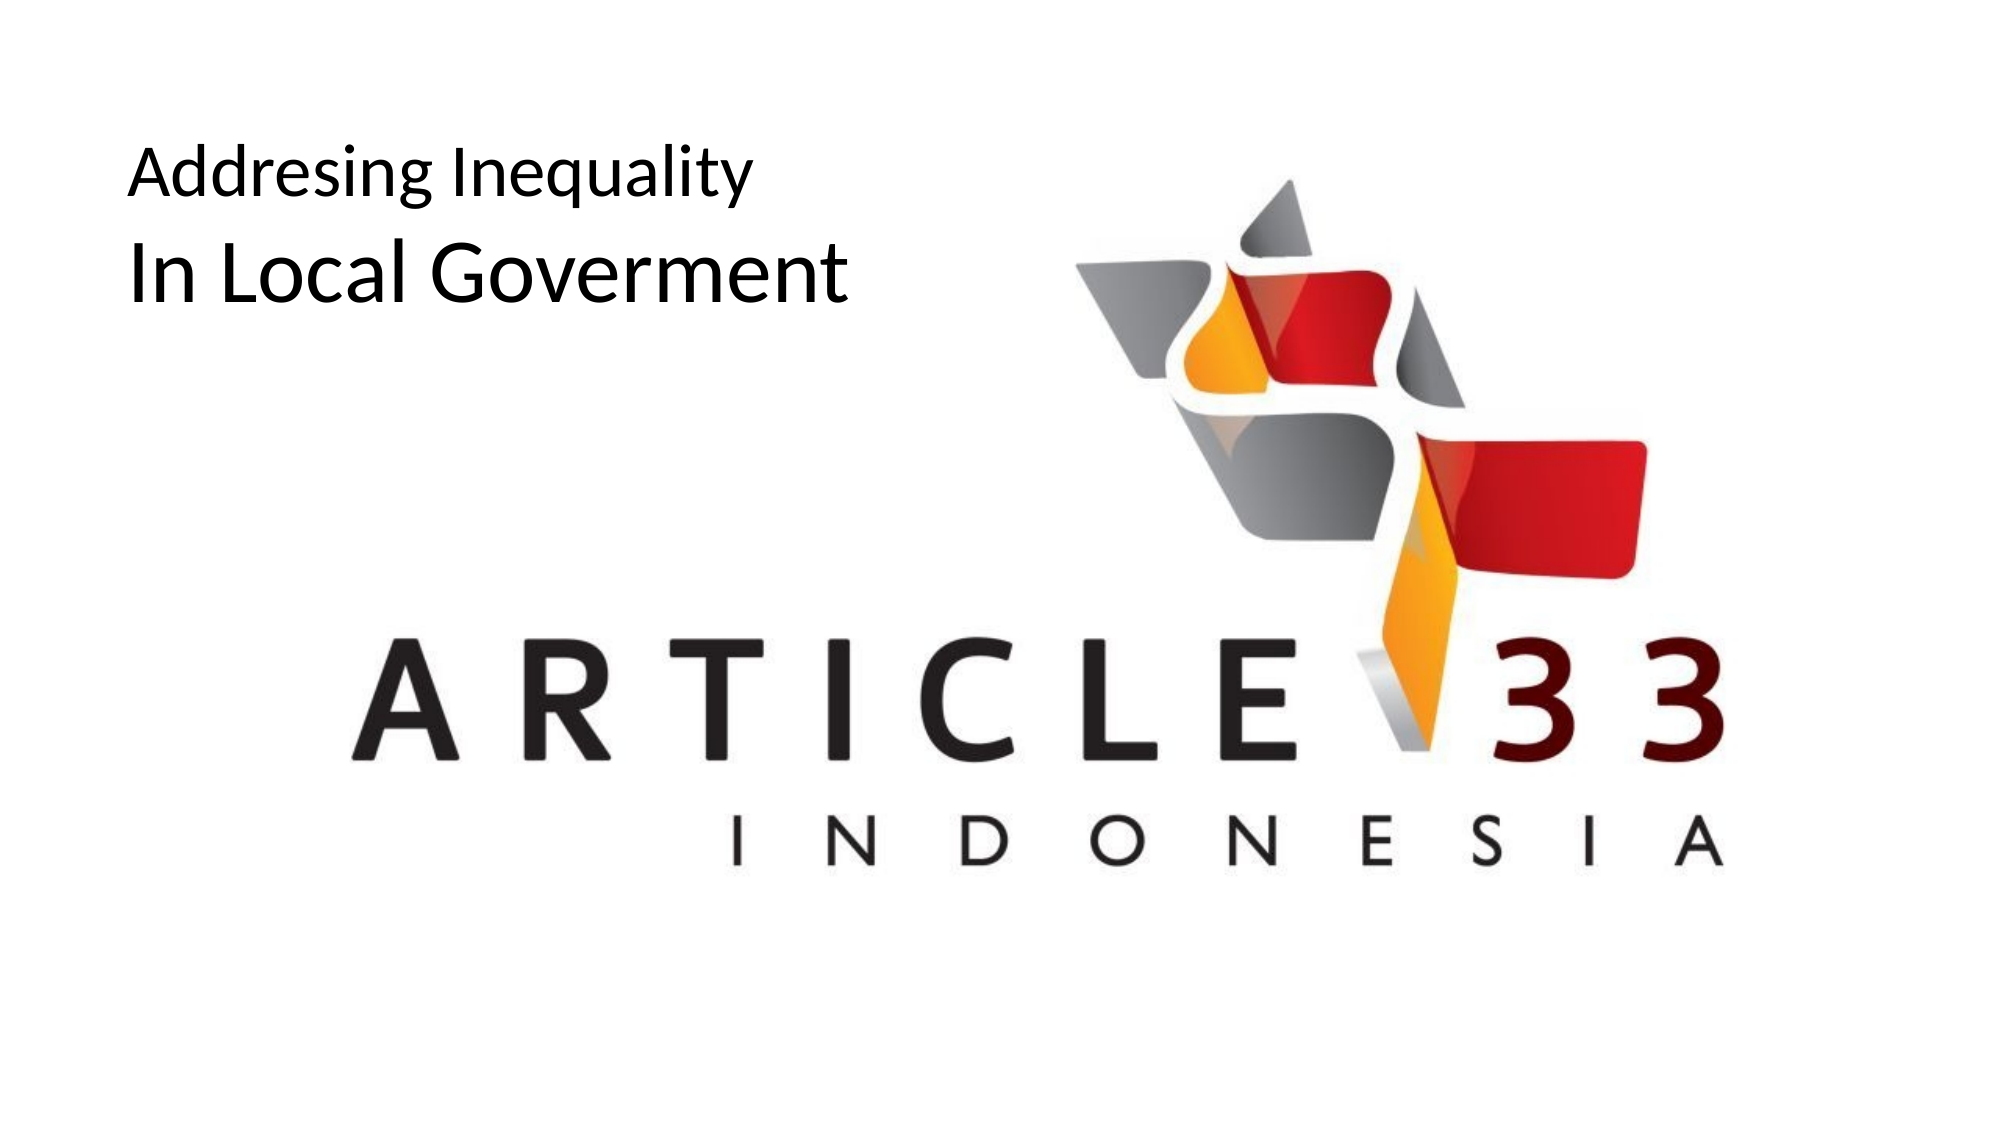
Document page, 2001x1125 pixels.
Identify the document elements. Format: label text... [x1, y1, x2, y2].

text_box Addresing Inequality In Local Goverment [112, 113, 1836, 329]
picture [199, 114, 1800, 1011]
